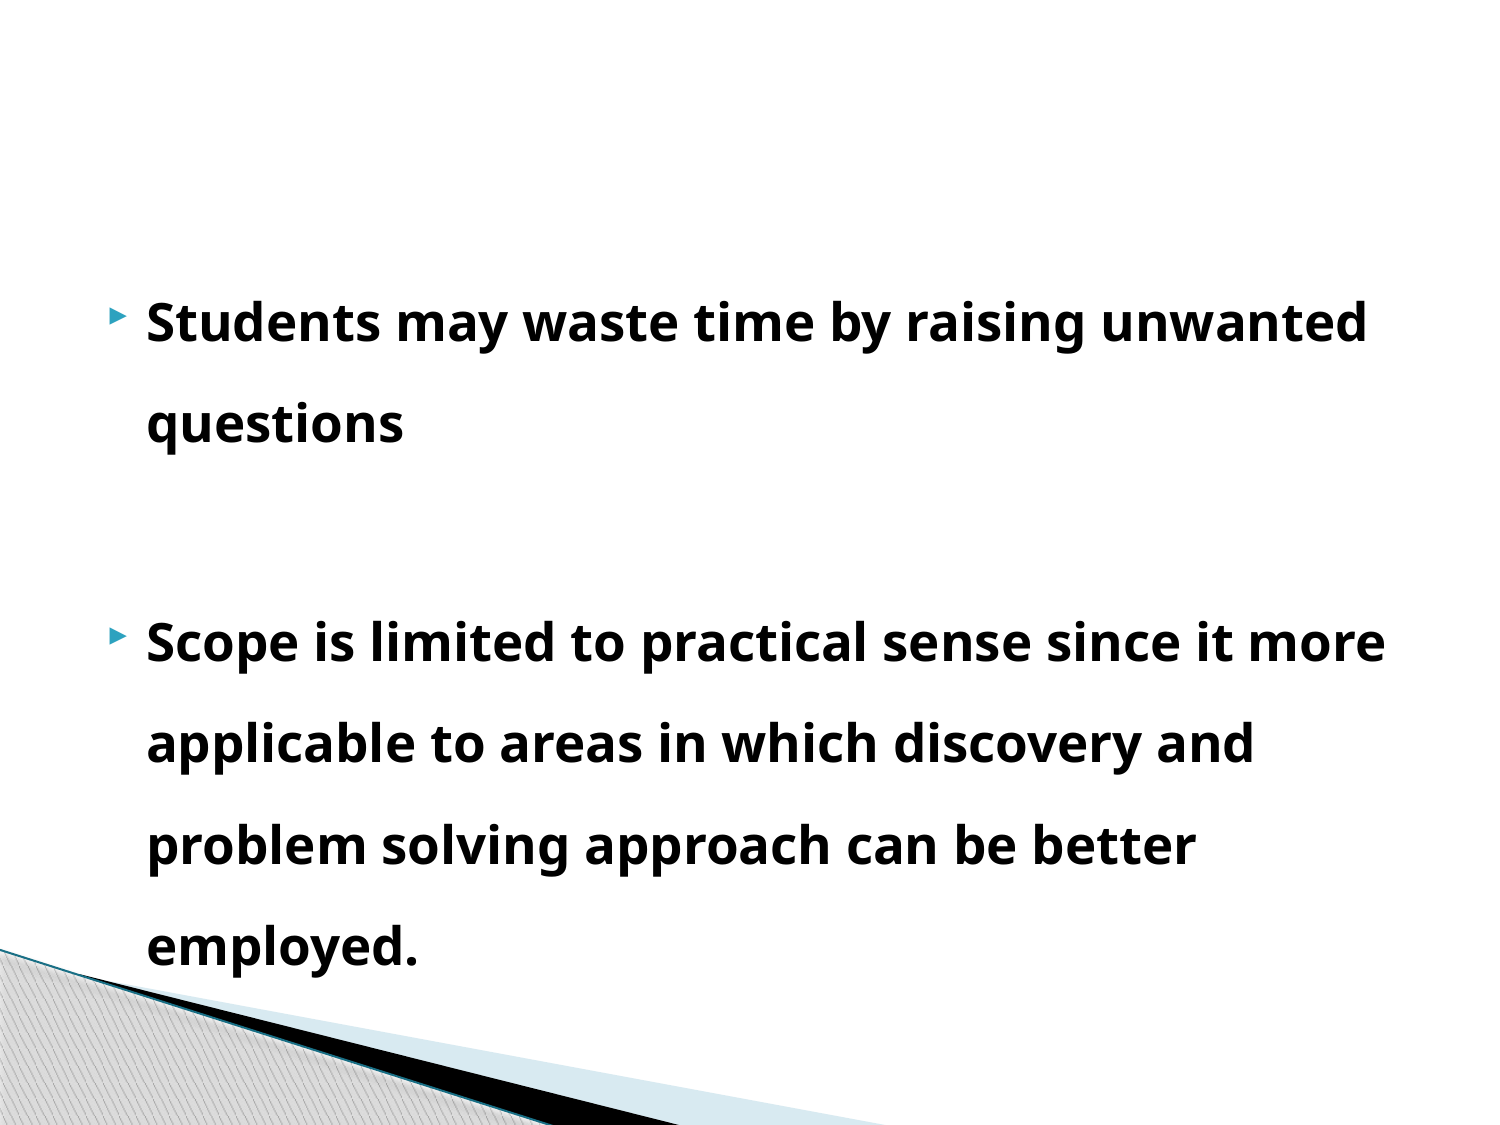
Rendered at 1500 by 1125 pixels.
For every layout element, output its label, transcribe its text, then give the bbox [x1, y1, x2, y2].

list Students may waste time by raising unwanted questions Scope is limited to practical sense since it more applicable to areas in which discovery and problem solving approach can be better employed. [75, 243, 1425, 986]
